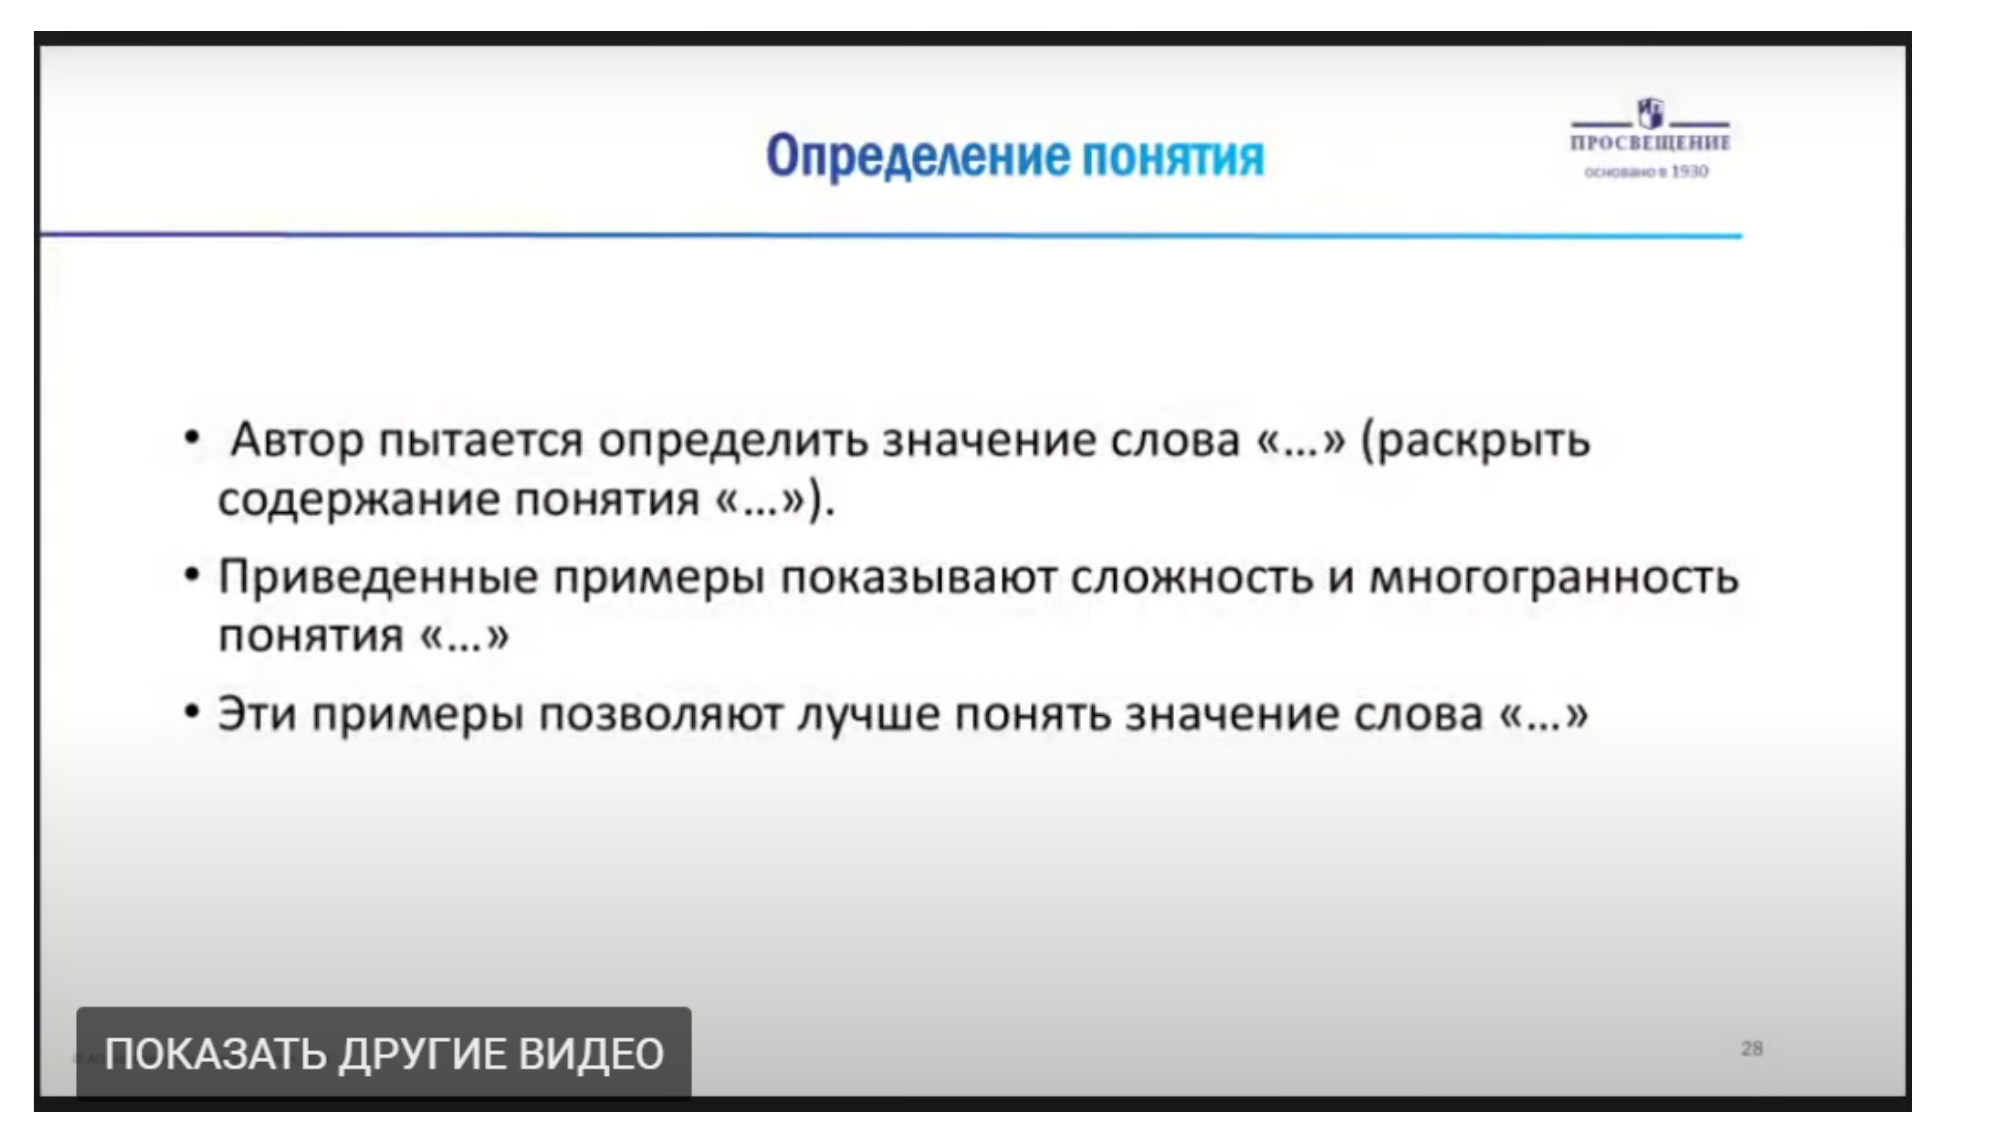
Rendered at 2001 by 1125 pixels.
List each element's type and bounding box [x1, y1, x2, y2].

list [33, 31, 1912, 1112]
